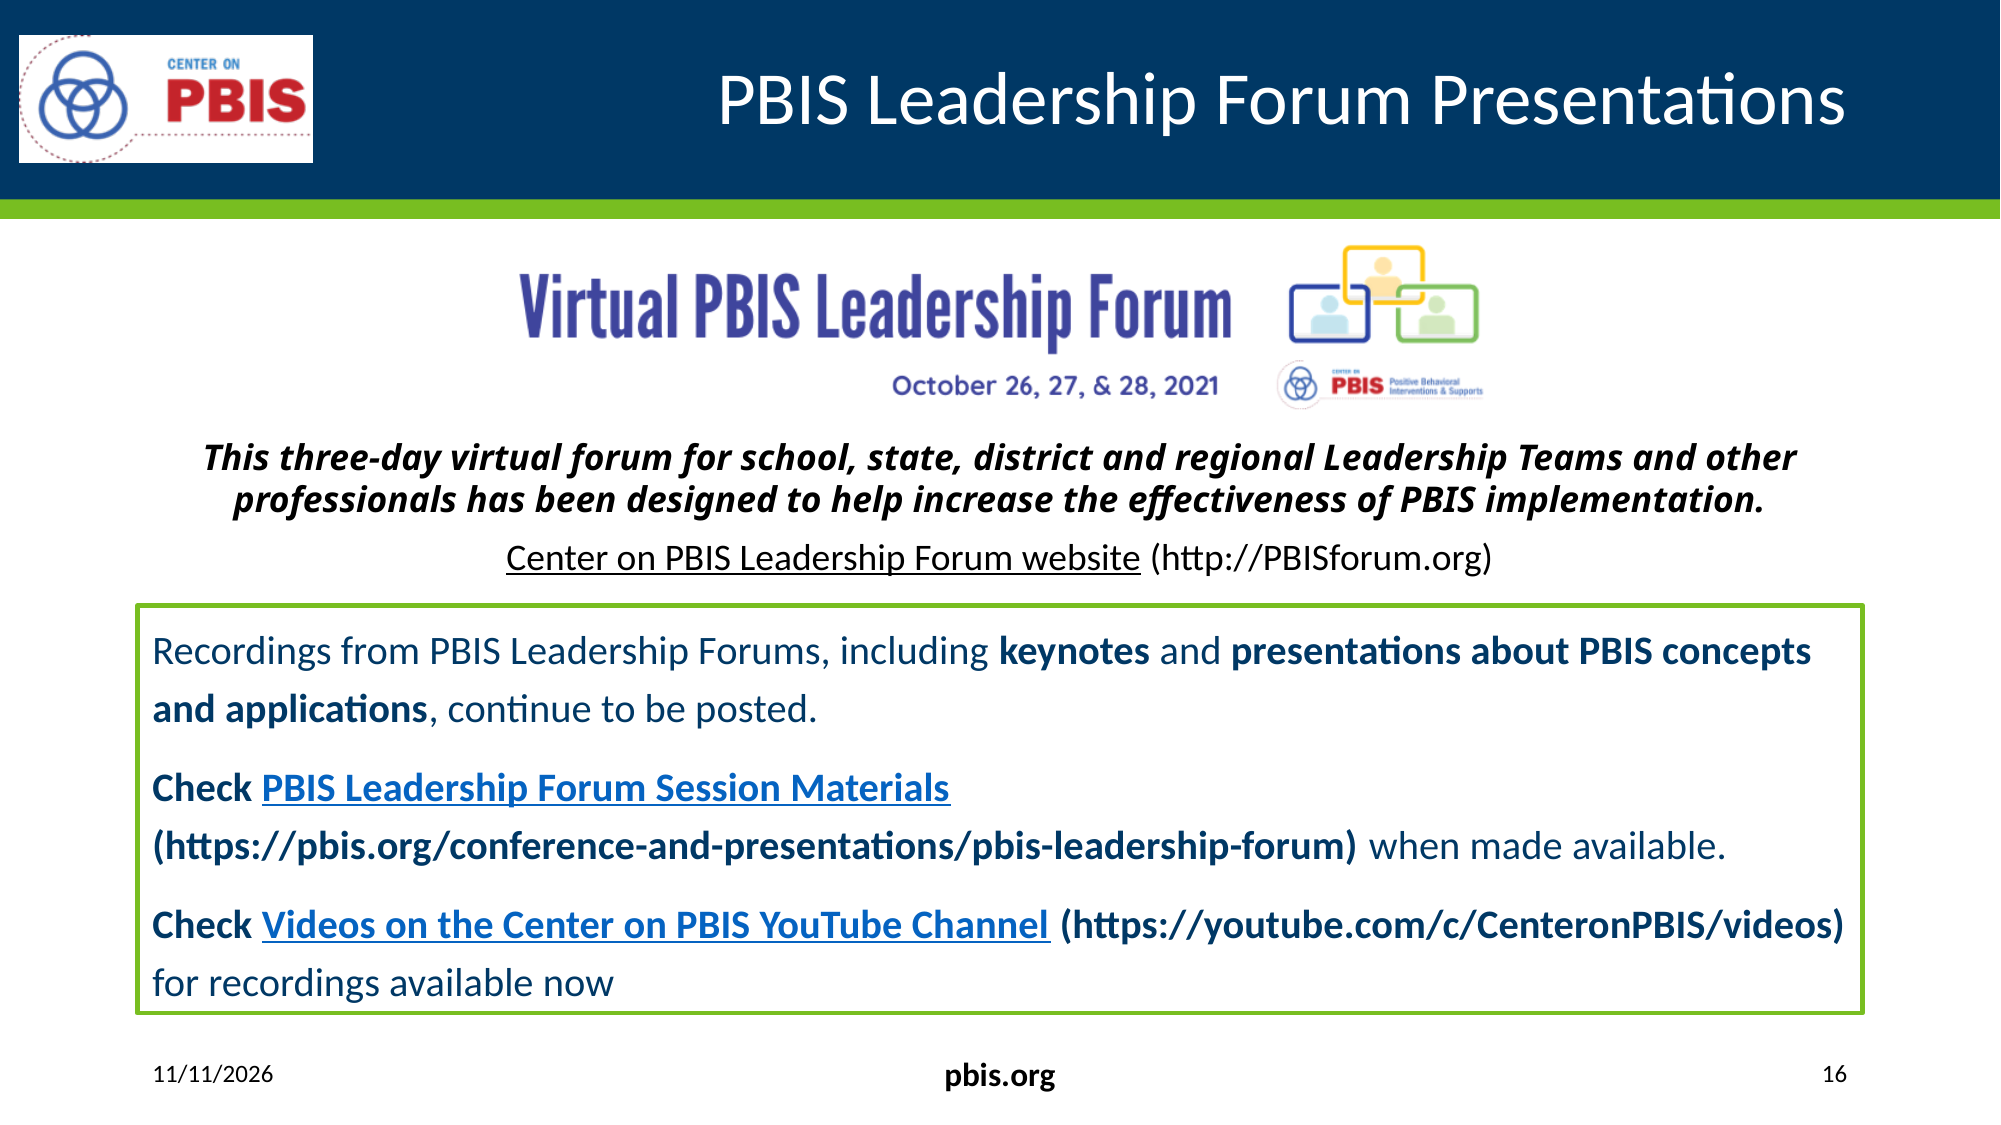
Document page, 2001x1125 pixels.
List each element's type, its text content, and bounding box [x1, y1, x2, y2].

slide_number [137, 1042, 361, 1103]
footer pbis.org [473, 1042, 1527, 1103]
text_box Recordings from PBIS Leadership Forums, including keynotes and presentations about PBIS concepts and applications, continue to be posted. Check PBIS Leadership Forum Session Materials (https://pbis.org/conference-and-presentations/pbis-leadership-forum) when made available. Check Videos on the Center on PBIS YouTube Channel (https://youtube.com/c/CenteronPBIS/videos) for recordings available now [137, 605, 1863, 1014]
slide_number 16 [1622, 1042, 1863, 1103]
picture [19, 35, 314, 163]
text_box This three-day virtual forum for school, state, district and regional Leadership Teams and other professionals has been designed to help increase the effectiveness of PBIS implementation. Center on PBIS Leadership Forum website (http://PBISforum.org) [137, 427, 1863, 585]
title PBIS Leadership Forum Presentations [407, 24, 1863, 175]
picture [488, 235, 1511, 413]
